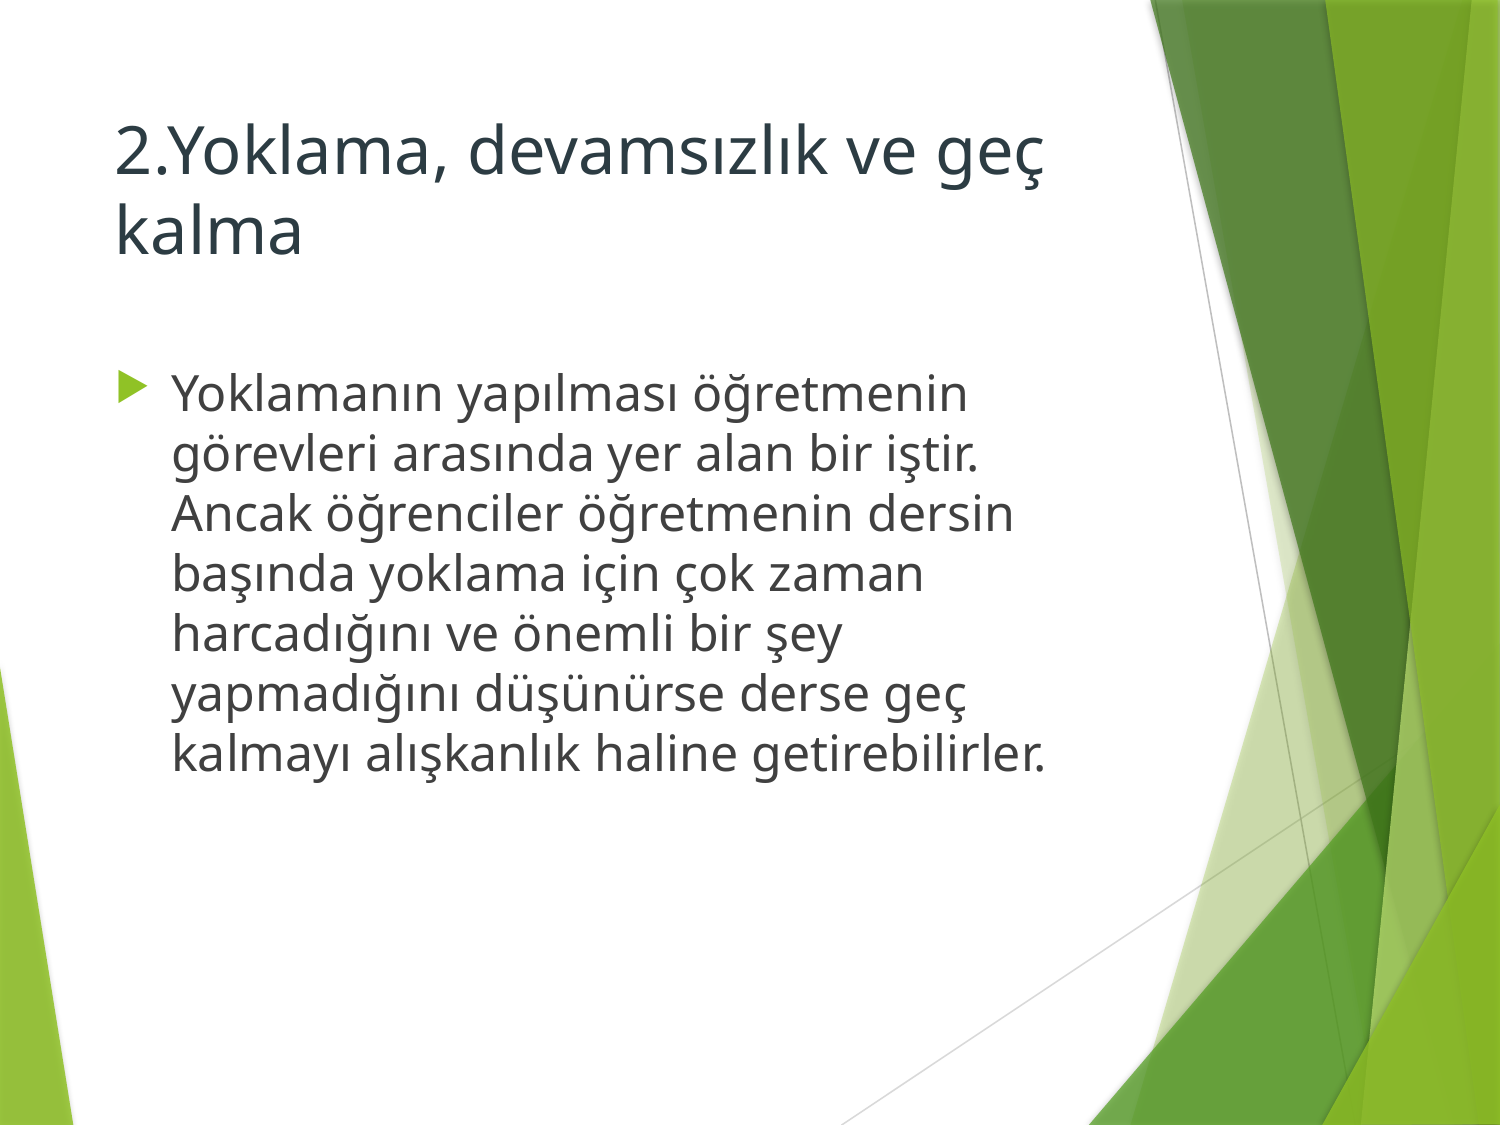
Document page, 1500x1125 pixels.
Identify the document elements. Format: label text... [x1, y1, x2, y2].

title 2.Yoklama, devamsızlık ve geç kalma [99, 99, 1142, 317]
list Yoklamanın yapılması öğretmenin görevleri arasında yer alan bir iştir. Ancak öğrenciler öğretmenin dersin başında yoklama için çok zaman harcadığını ve önemli bir şey yapmadığını düşünürse derse geç kalmayı alışkanlık haline getirebilirler. [99, 354, 1142, 823]
